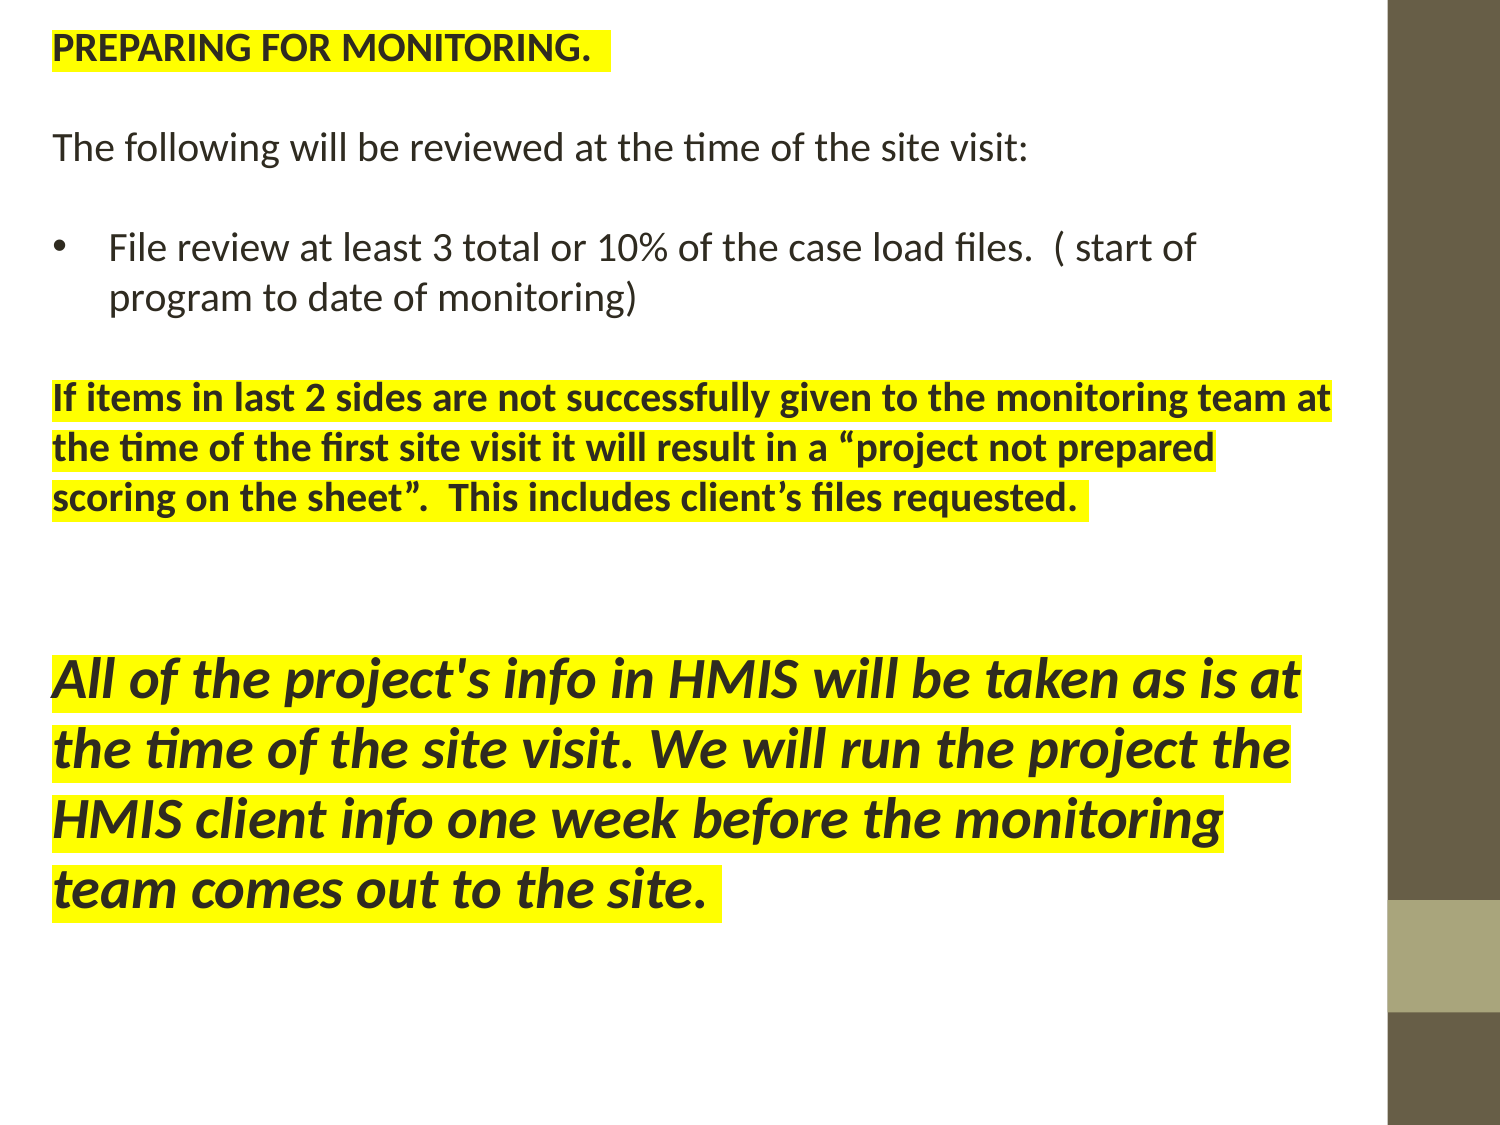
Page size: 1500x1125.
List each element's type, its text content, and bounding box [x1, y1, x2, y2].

text_box PREPARING FOR MONITORING. The following will be reviewed at the time of the site visit: File review at least 3 total or 10% of the case load files. ( start of program to date of monitoring) If items in last 2 sides are not successfully given to the monitoring team at the time of the first site visit it will result in a “project not prepared scoring on the sheet”. This includes client’s files requested. All of the project's info in HMIS will be taken as is at the time of the site visit. We will run the project the HMIS client info one week before the monitoring team comes out to the site. [37, 12, 1350, 928]
